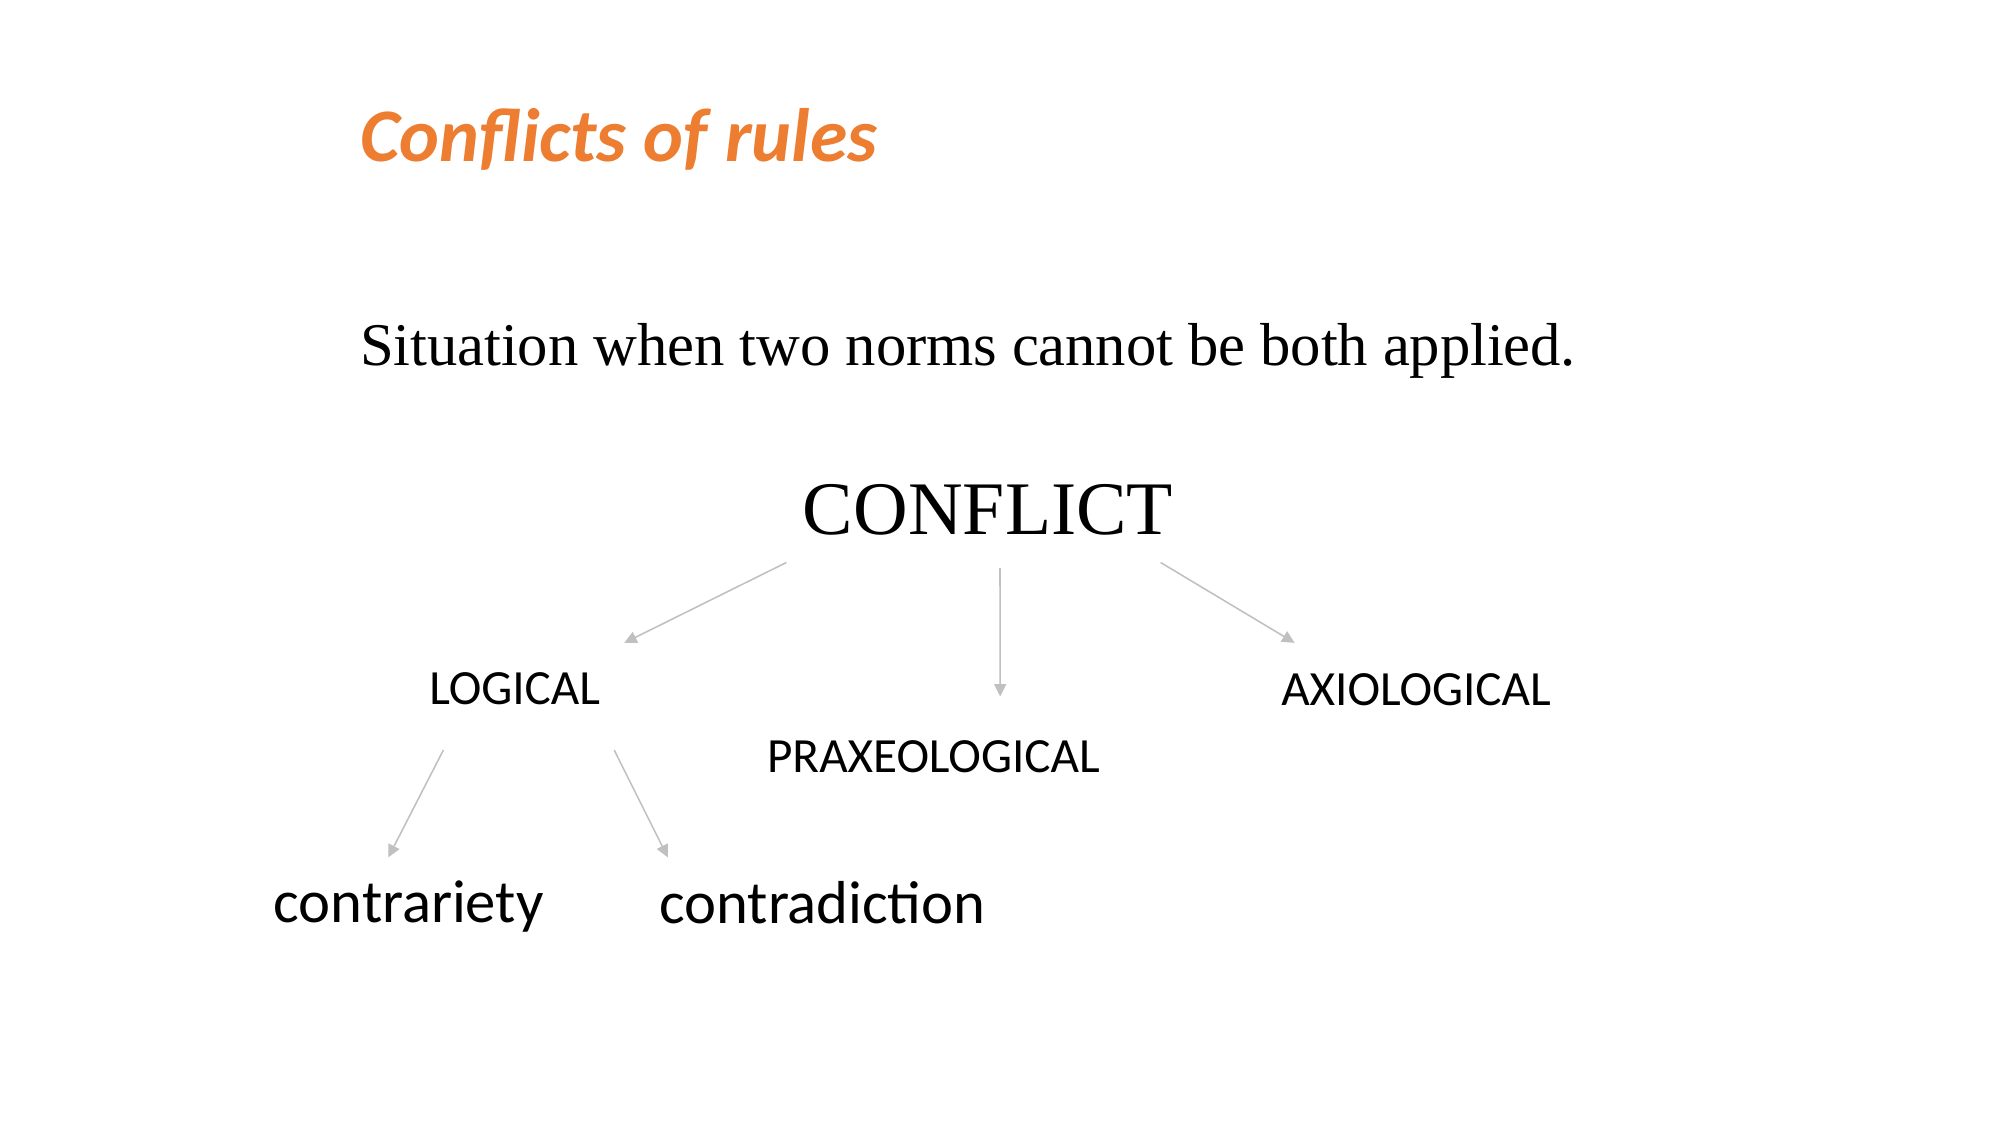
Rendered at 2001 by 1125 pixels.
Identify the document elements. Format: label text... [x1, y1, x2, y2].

text_box contradiction [646, 862, 1017, 944]
text_box [614, 750, 668, 858]
text_box contrariety [260, 861, 563, 943]
text_box Situation when two norms cannot be both applied. CONFLICT [360, 298, 1616, 563]
text_box PRAXEOLOGICAL [753, 722, 1200, 791]
text_box [994, 567, 1007, 697]
text_box AXIOLOGICAL [1267, 654, 1626, 724]
text_box LOGICAL [415, 653, 657, 723]
text_box Conflicts of rules [360, 48, 1642, 224]
text_box [388, 750, 444, 858]
text_box [1160, 562, 1295, 643]
text_box [624, 562, 787, 643]
